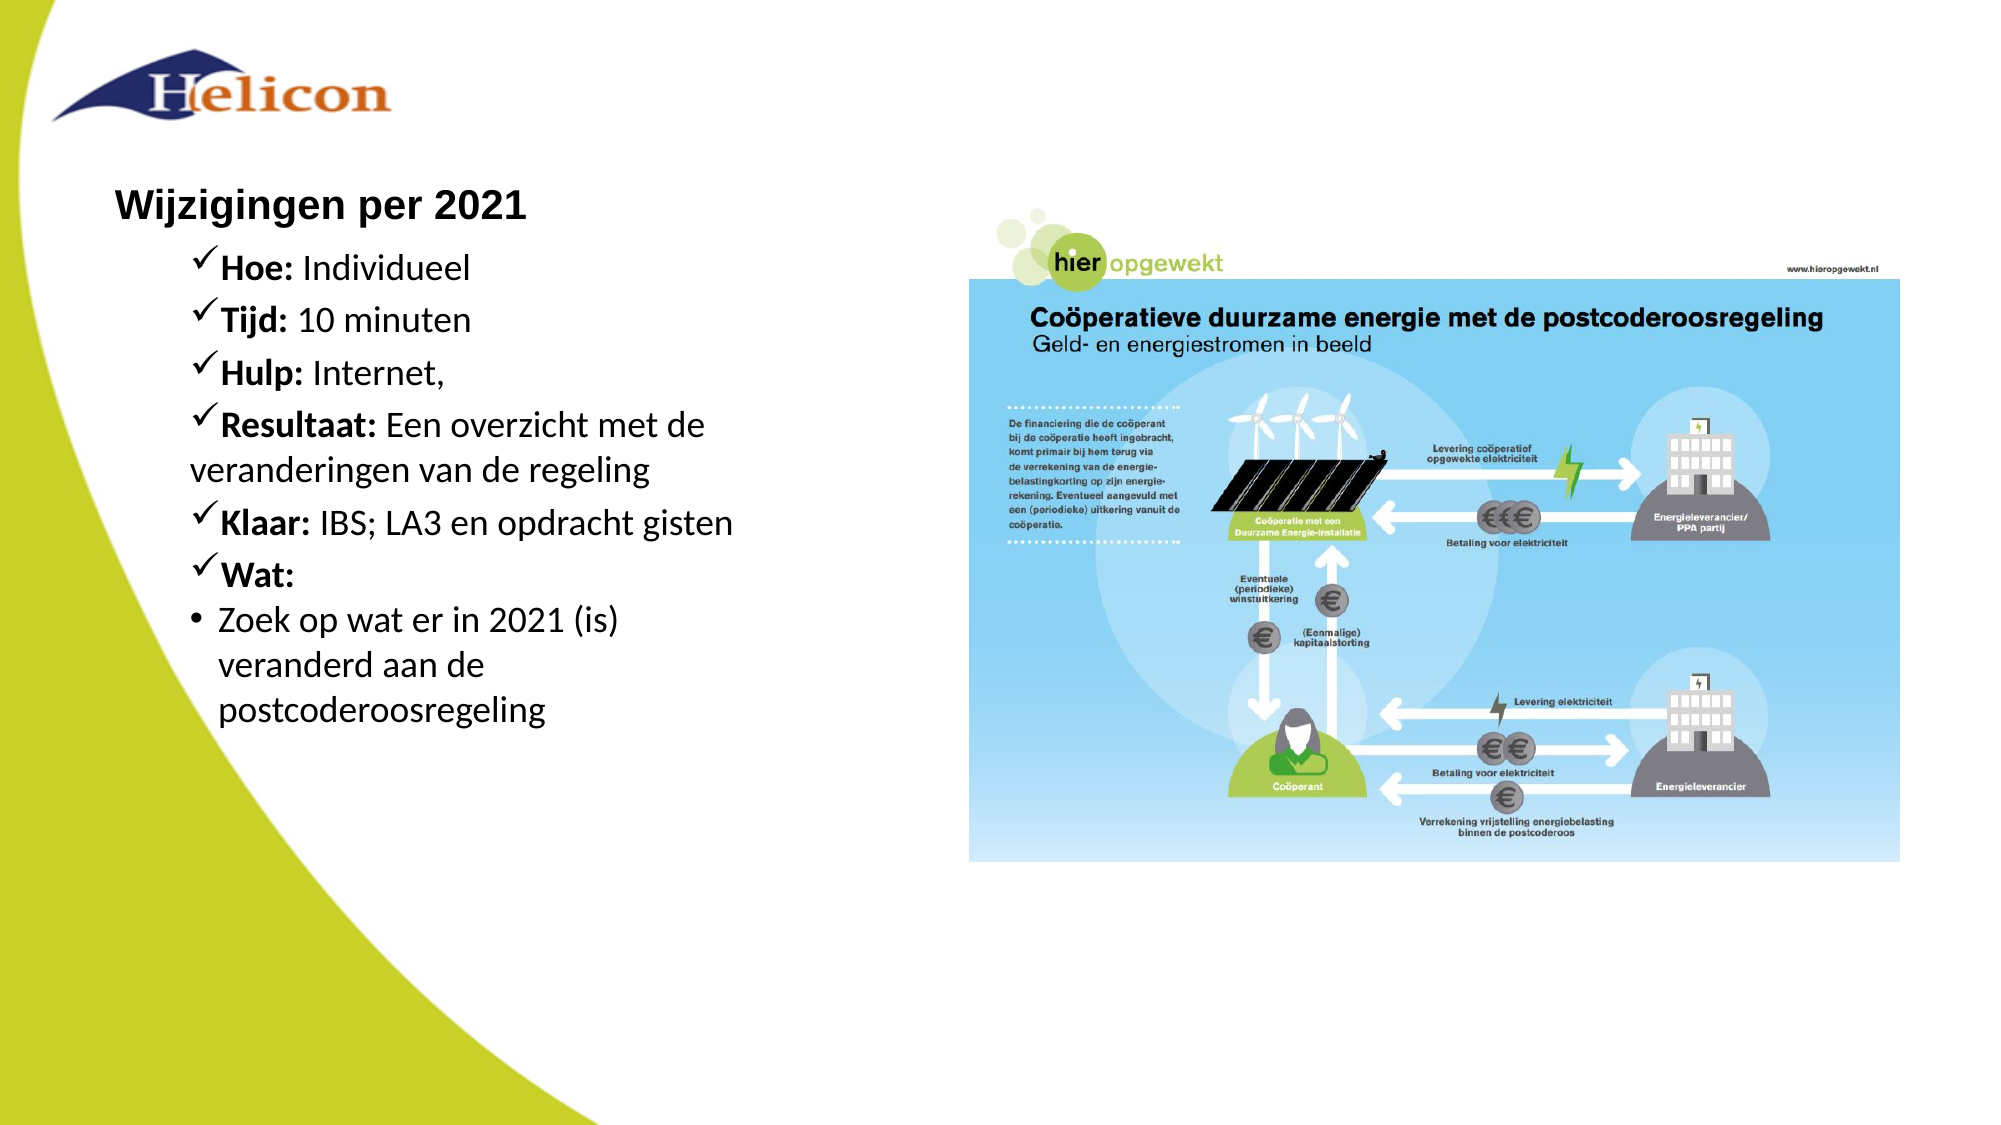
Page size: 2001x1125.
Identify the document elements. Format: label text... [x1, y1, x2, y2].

picture [0, 0, 2000, 1125]
title Wijzigingen per 2021 [99, 44, 758, 235]
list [969, 203, 1901, 862]
list Hoe: Individueel Tijd: 10 minuten Hulp: Internet, Resultaat: Een overzicht met de veranderingen van de regeling Klaar: IBS; LA3 en opdracht gisten Wat: Zoek op wat er in 2021 (is) veranderd aan de postcoderoosregeling [99, 235, 758, 1005]
